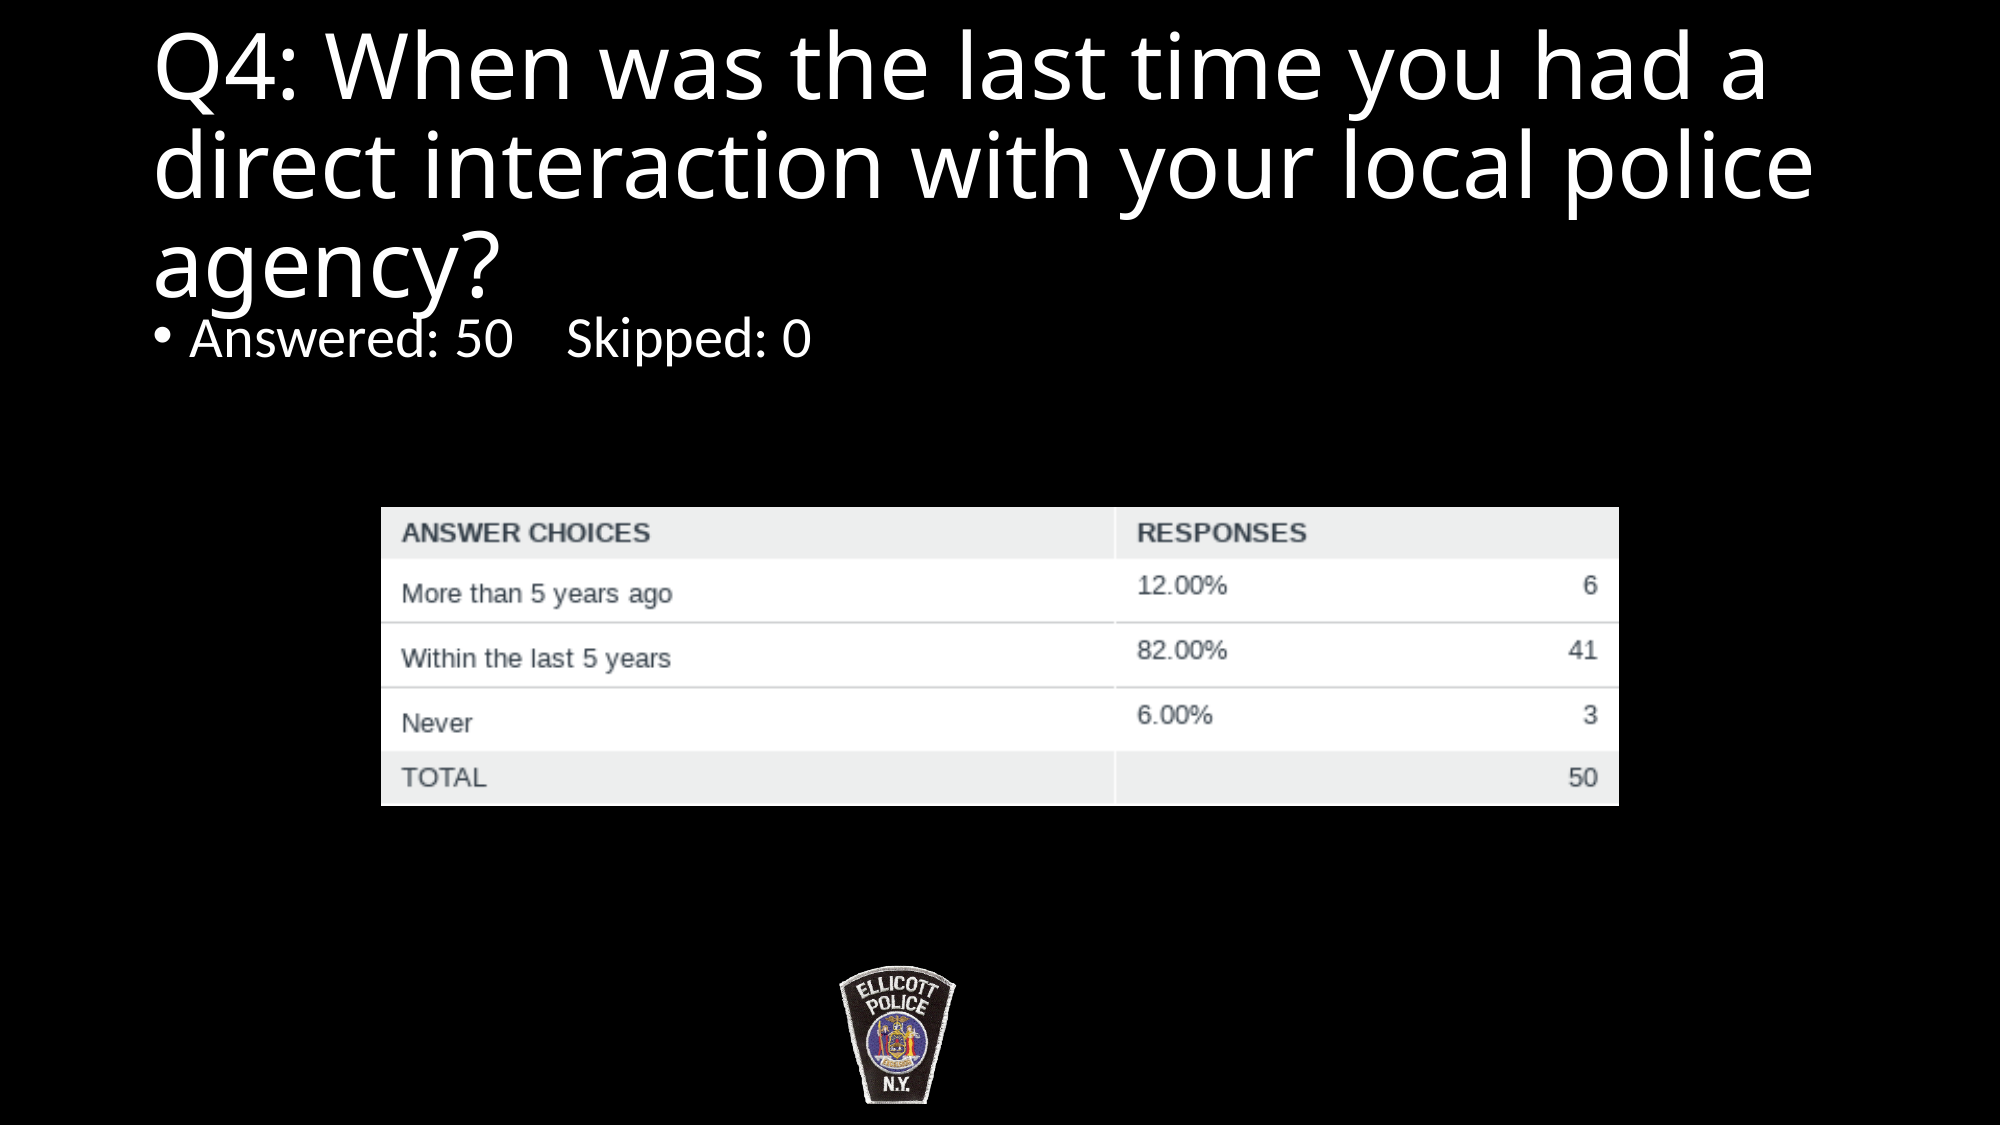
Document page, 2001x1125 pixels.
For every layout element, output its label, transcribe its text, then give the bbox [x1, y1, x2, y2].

title Q4: When was the last time you had a direct interaction with your local police agency? [137, 59, 1863, 278]
picture [381, 507, 1619, 806]
list Answered: 50 Skipped: 0 [137, 299, 1863, 1014]
picture [782, 922, 994, 1104]
